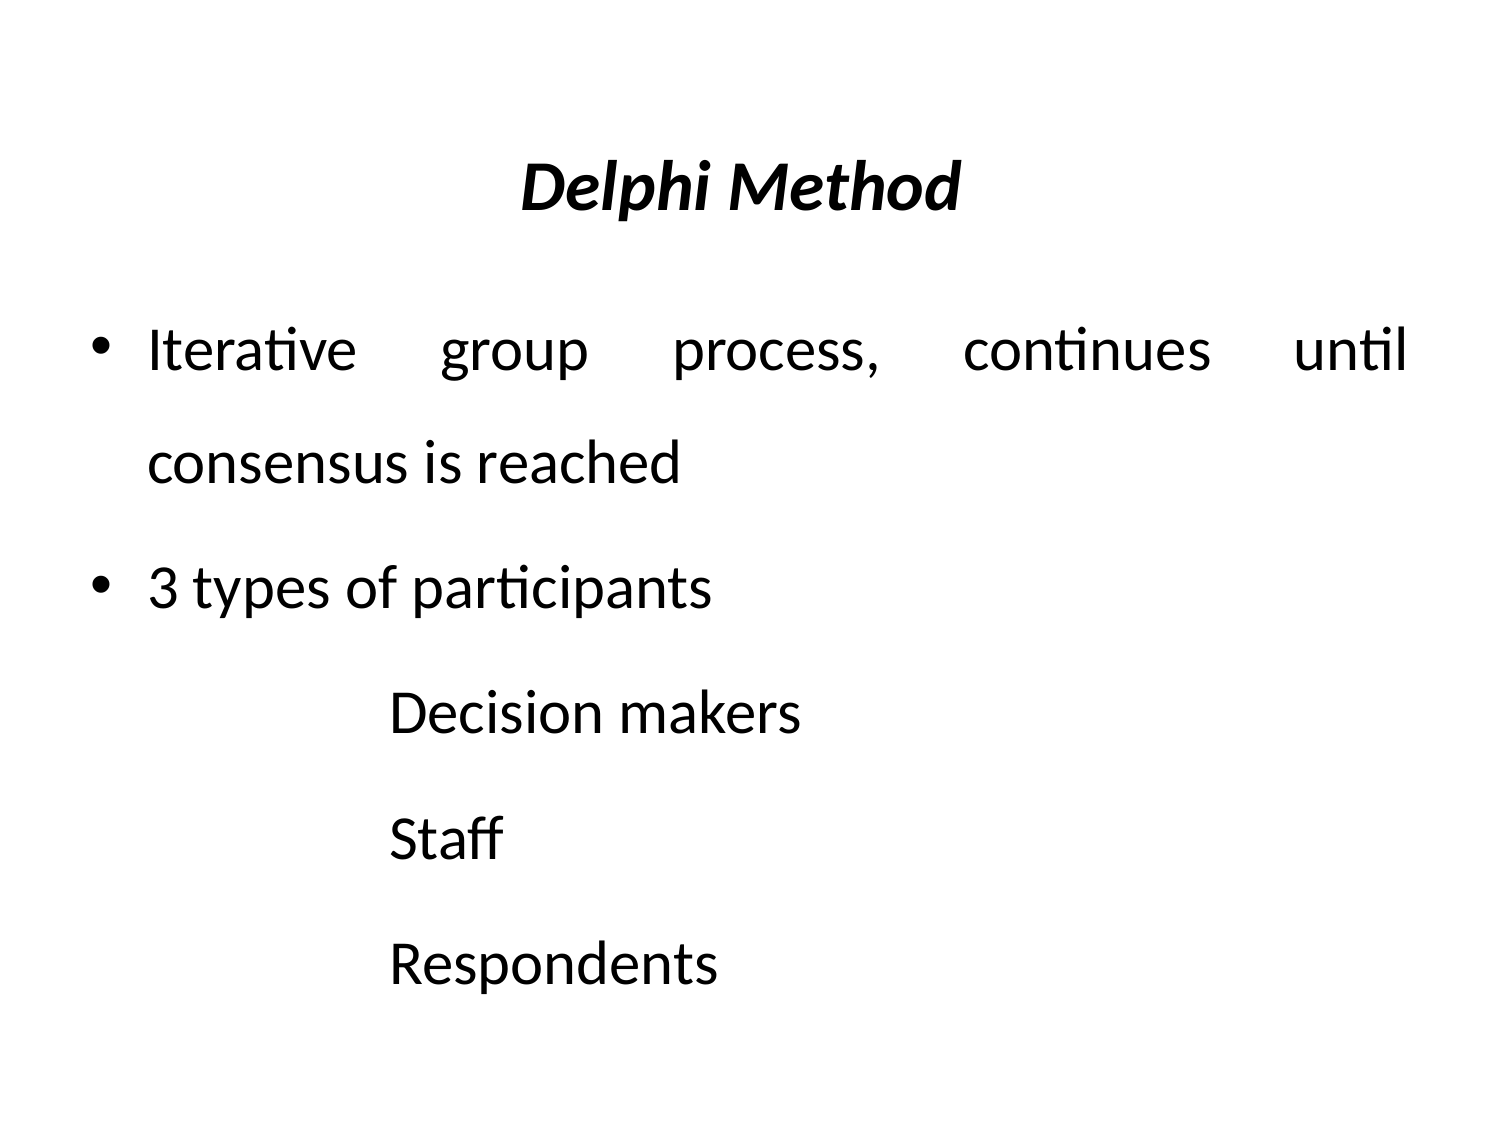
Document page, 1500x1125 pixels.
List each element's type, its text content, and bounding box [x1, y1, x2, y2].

title Delphi Method [75, 45, 1425, 233]
list Iterative group process, continues until consensus is reached 3 types of participants Decision makers Staff Respondents [75, 262, 1425, 1005]
